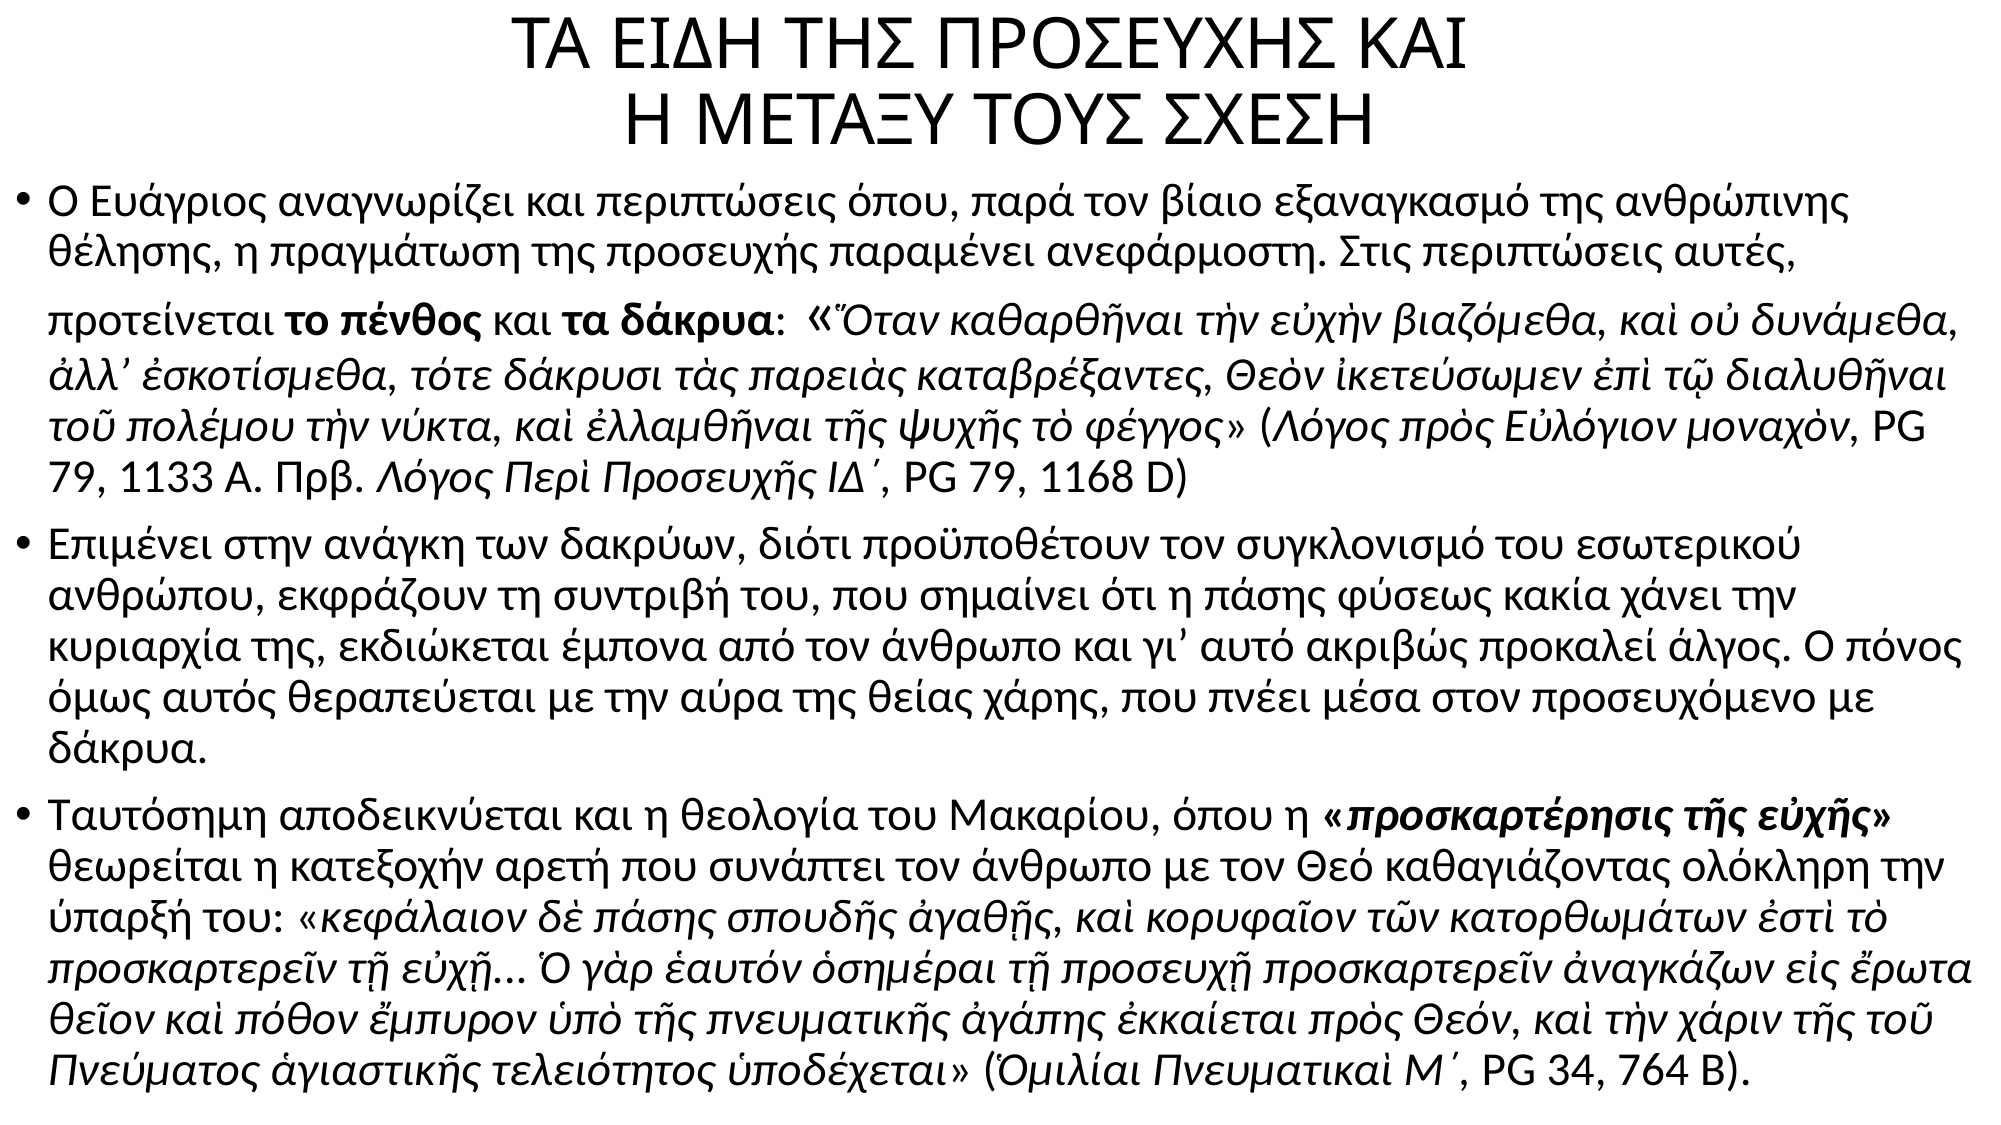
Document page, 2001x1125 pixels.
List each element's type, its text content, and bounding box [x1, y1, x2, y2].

title ΤΑ ΕΙΔΗ ΤΗΣ ΠΡΟΣΕΥΧΗΣ ΚΑΙ Η ΜΕΤΑΞΥ ΤΟΥΣ ΣΧΕΣΗ [137, 0, 1863, 167]
list Ο Ευάγριος αναγνωρίζει και περιπτώσεις όπου, παρά τον βίαιο εξαναγκασμό της ανθρώπινης θέλησης, η πραγμάτωση της προσευχής παραμένει ανεφάρμοστη. Στις περιπτώσεις αυτές, προτείνεται το πένθος και τα δάκρυα: «Ὅταν καθαρθῆναι τὴν εὐχὴν βιαζόμεθα, καὶ οὐ δυνάμεθα, ἀλλ’ ἐσκοτίσμεθα, τότε δάκρυσι τὰς παρειὰς καταβρέξαντες, Θεὸν ἰκετεύσωμεν ἐπὶ τῷ διαλυθῆναι τοῦ πολέμου τὴν νύκτα, καὶ ἐλλαμθῆναι τῆς ψυχῆς τὸ φέγγος» (Λόγος πρὸς Εὐλόγιον μοναχὸν, PG 79, 1133 Α. Πρβ. Λόγος Περὶ Προσευχῆς ΙΔ΄, PG 79, 1168 D) Επιμένει στην ανάγκη των δακρύων, διότι προϋποθέτουν τον συγκλονισμό του εσωτερικού ανθρώπου, εκφράζουν τη συντριβή του, που σημαίνει ότι η πάσης φύσεως κακία χάνει την κυριαρχία της, εκδιώκεται έμπονα από τον άνθρωπο και γι’ αυτό ακριβώς προκαλεί άλγος. Ο πόνος όμως αυτός θεραπεύεται με την αύρα της θείας χάρης, που πνέει μέσα στον προσευχόμενο με δάκρυα. Ταυτόσημη αποδεικνύεται και η θεολογία του Μακαρίου, όπου η «προσκαρτέρησις τῆς εὐχῆς» θεωρείται η κατεξοχήν αρετή που συνάπτει τον άνθρωπο με τον Θεό καθαγιάζοντας ολόκληρη την ύπαρξή του: «κεφάλαιον δὲ πάσης σπουδῆς ἀγαθῇς, καὶ κορυφαῖον τῶν κατορθωμάτων ἐστὶ τὸ προσκαρτερεῖν τῇ εὐχῇ... Ὁ γὰρ ἑαυτόν ὁσημέραι τῇ προσευχῇ προσκαρτερεῖν ἀναγκάζων εἰς ἔρωτα θεῖον καὶ πόθον ἔμπυρον ὑπὸ τῆς πνευματικῆς ἀγάπης ἐκκαίεται πρὸς Θεόν, καὶ τὴν χάριν τῆς τοῦ Πνεύματος ἁγιαστικῆς τελειότητος ὑποδέχεται» (Ὁμιλίαι Πνευματικαὶ Μ΄, PG 34, 764 Β). [0, 167, 2000, 1125]
